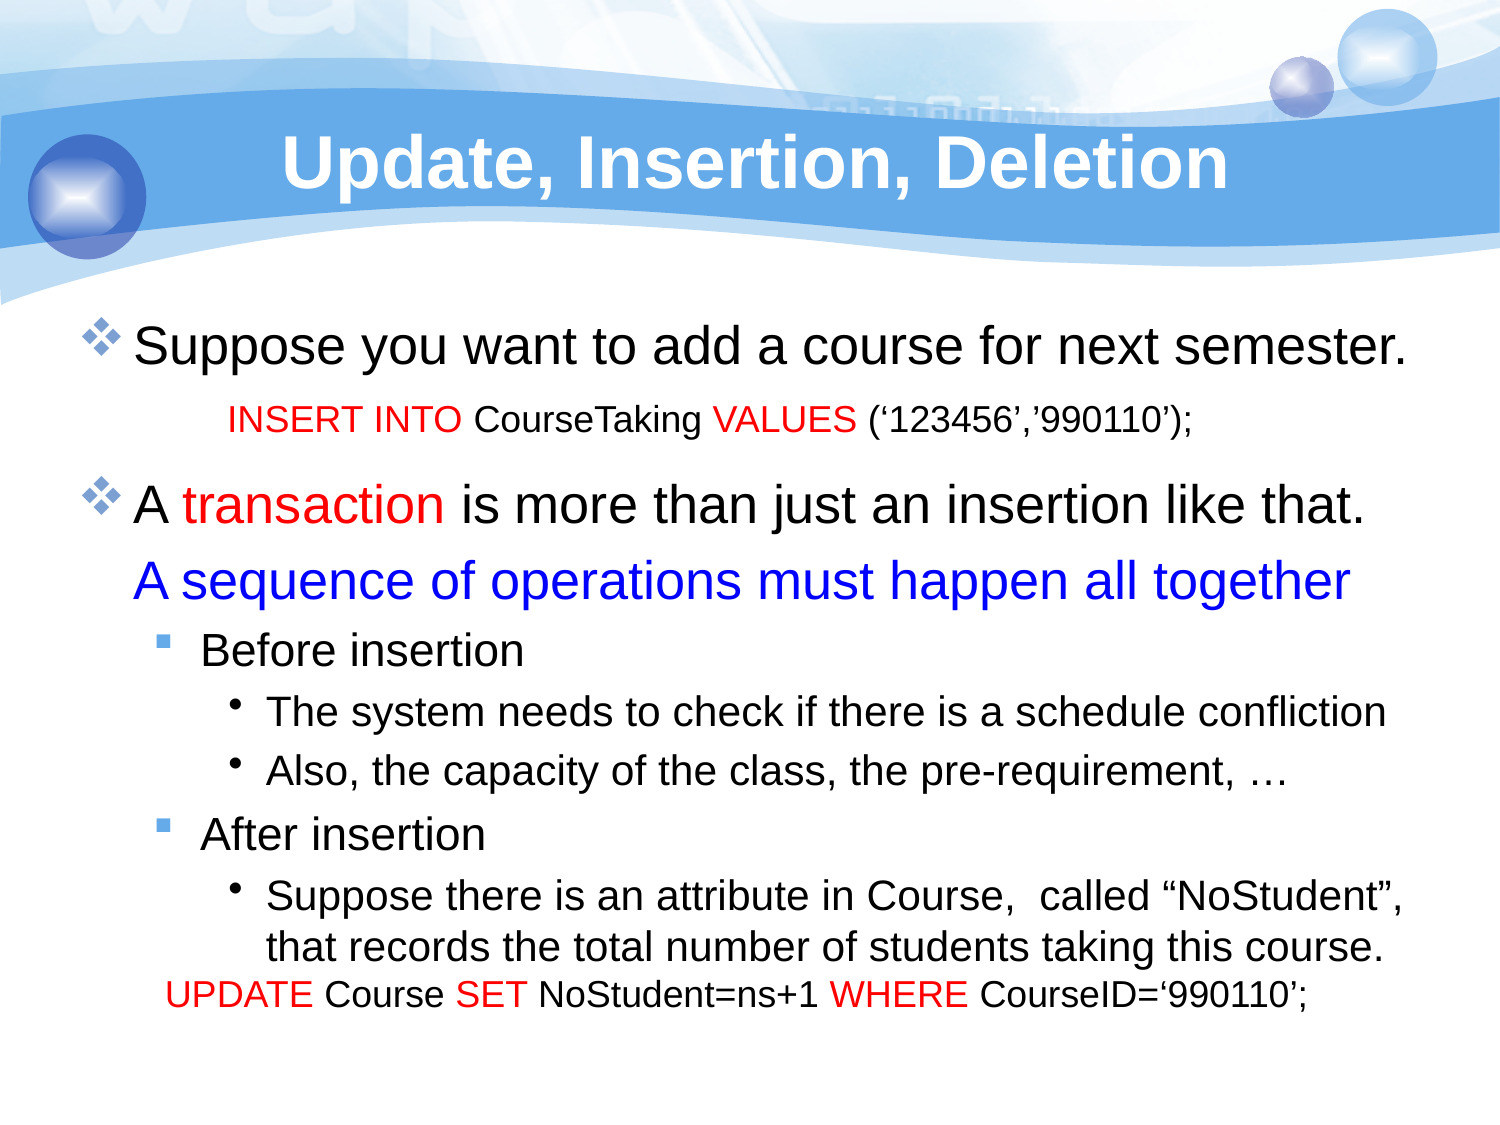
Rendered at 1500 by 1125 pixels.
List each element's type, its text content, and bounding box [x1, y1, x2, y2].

list Suppose you want to add a course for next semester. A transaction is more than just an insertion like that. A sequence of operations must happen all together Before insertion The system needs to check if there is a schedule confliction Also, the capacity of the class, the pre-requirement, … After insertion Suppose there is an attribute in Course, called “NoStudent”, that records the total number of students taking this course. [62, 303, 1463, 1050]
text_box INSERT INTO CourseTaking VALUES (‘123456’,’990110’); [212, 387, 1338, 448]
text_box UPDATE Course SET NoStudent=ns+1 WHERE CourseID=‘990110’; [149, 962, 1349, 1023]
title Update, Insertion, Deletion [150, 112, 1363, 205]
picture [0, 0, 1500, 112]
